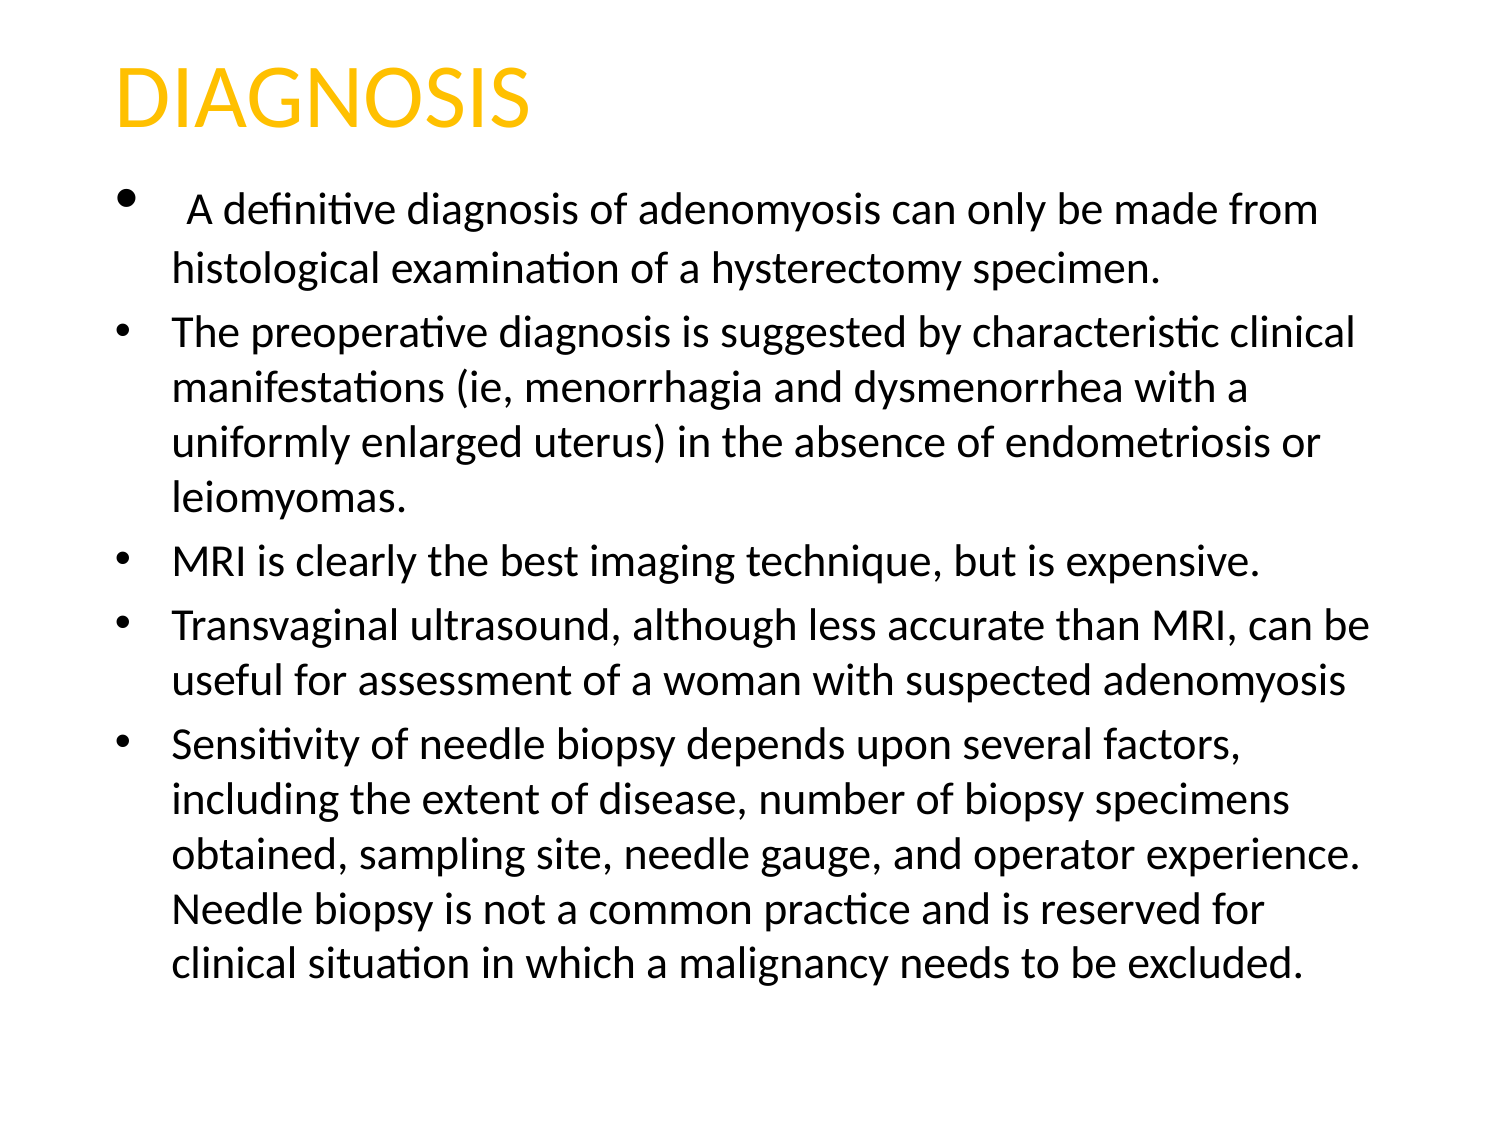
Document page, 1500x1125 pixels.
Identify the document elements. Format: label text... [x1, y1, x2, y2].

list A definitive diagnosis of adenomyosis can only be made from histological examination of a hysterectomy specimen. The preoperative diagnosis is suggested by characteristic clinical manifestations (ie, menorrhagia and dysmenorrhea with a uniformly enlarged uterus) in the absence of endometriosis or leiomyomas. MRI is clearly the best imaging technique, but is expensive. Transvaginal ultrasound, although less accurate than MRI, can be useful for assessment of a woman with suspected adenomyosis Sensitivity of needle biopsy depends upon several factors, including the extent of disease, number of biopsy specimens obtained, sampling site, needle gauge, and operator experience. Needle biopsy is not a common practice and is reserved for clinical situation in which a malignancy needs to be excluded. [99, 149, 1400, 1063]
title DIAGNOSIS [99, 24, 1400, 149]
